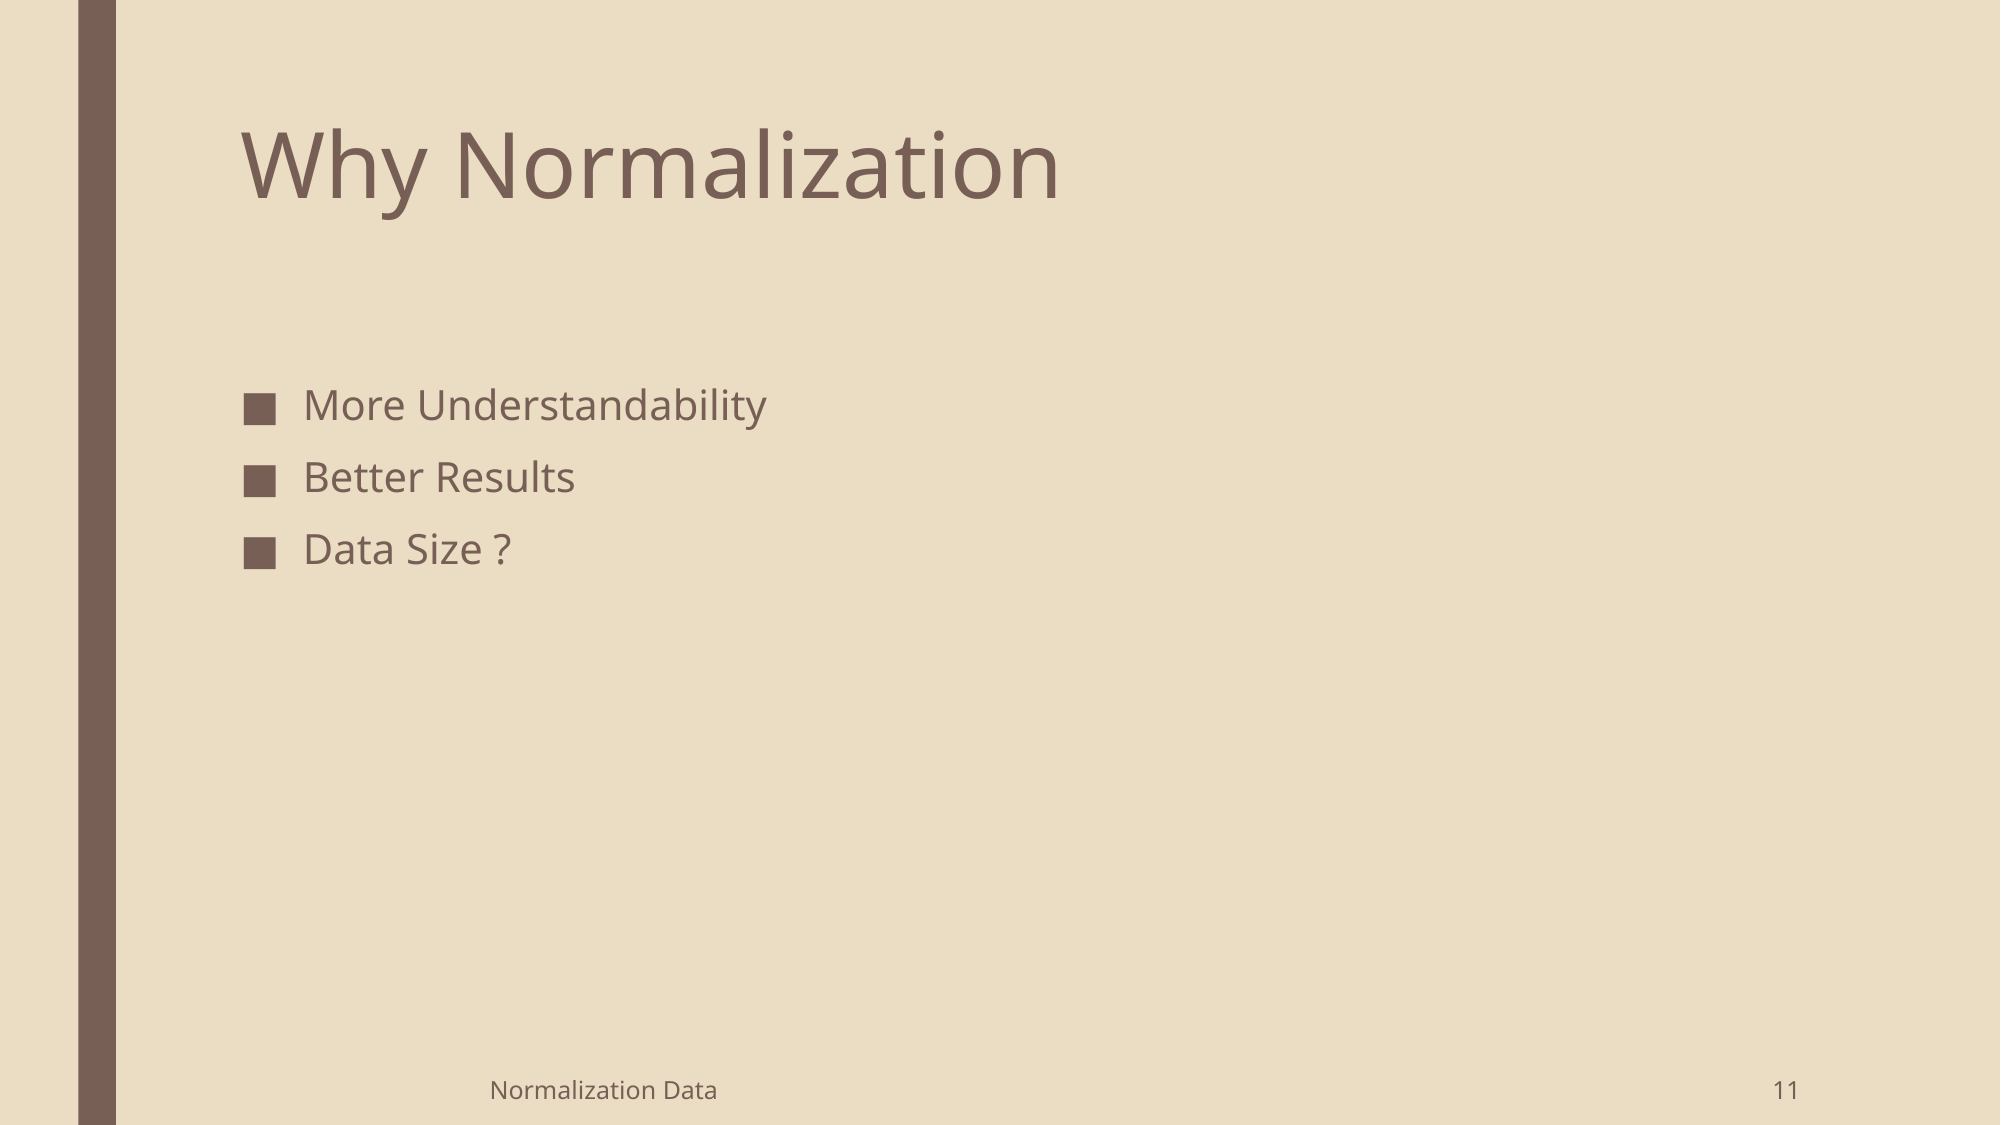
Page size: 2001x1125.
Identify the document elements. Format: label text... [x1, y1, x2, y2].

slide_number 11 [1553, 1058, 1816, 1125]
footer Normalization Data [474, 1058, 1505, 1125]
list More Understandability Better Results Data Size ? [225, 375, 1800, 963]
title Why Normalization [225, 112, 1800, 357]
